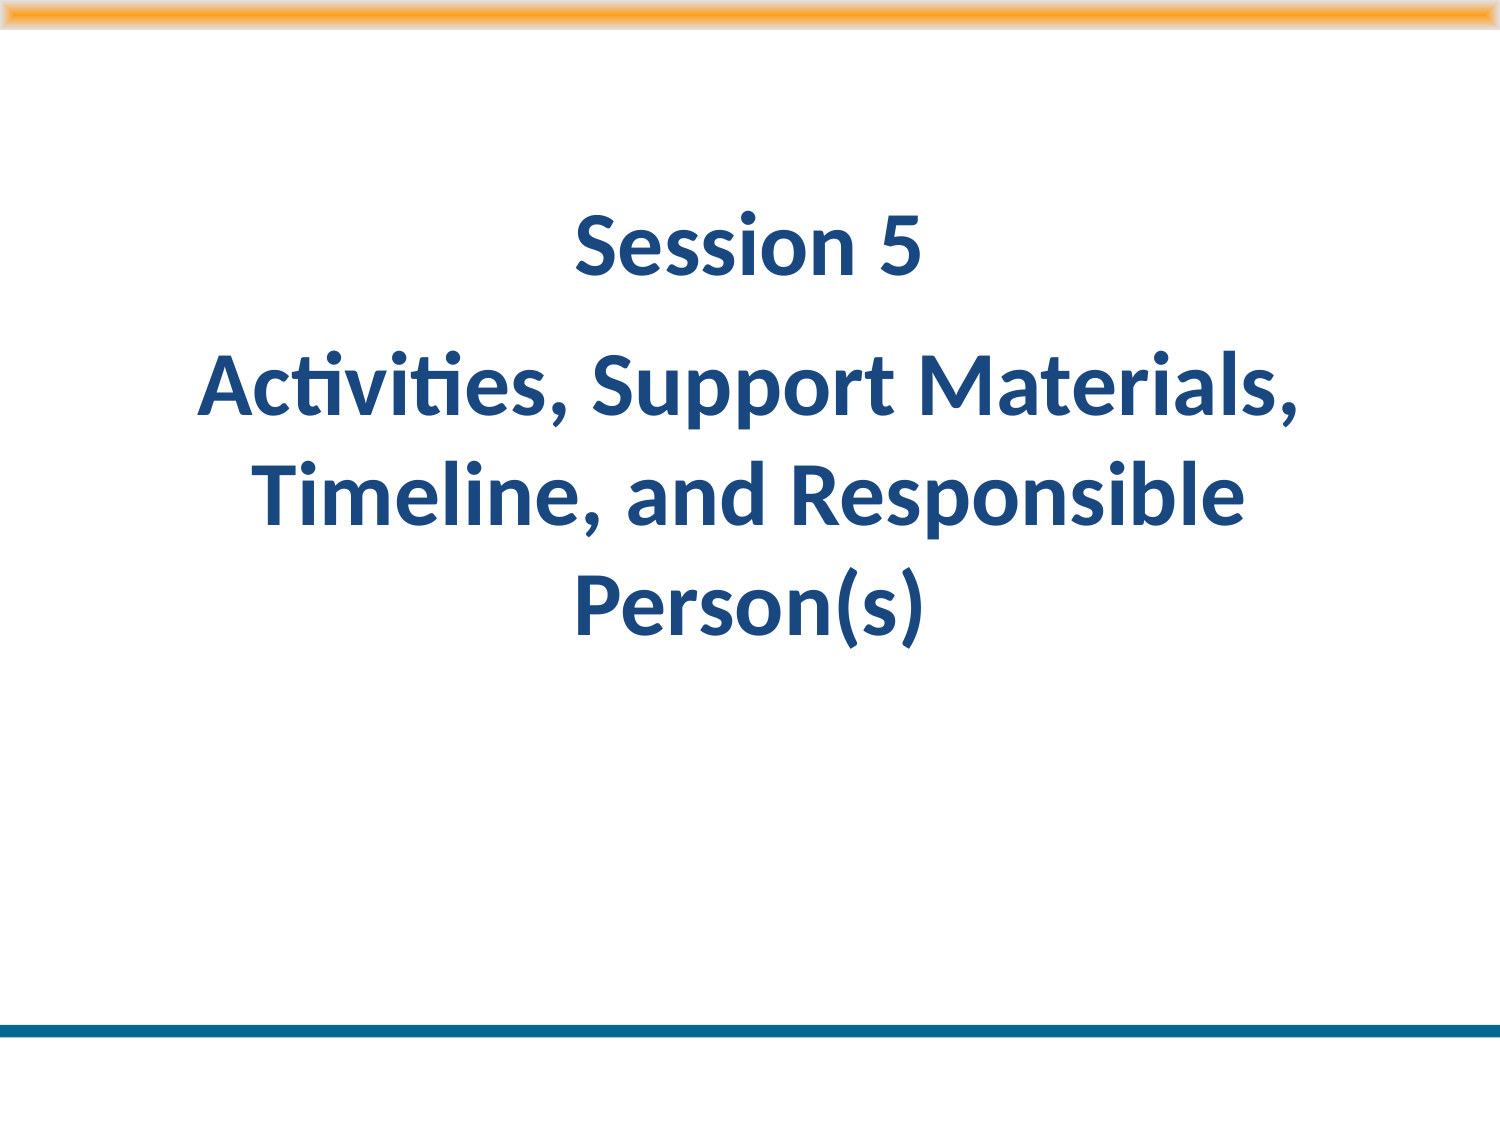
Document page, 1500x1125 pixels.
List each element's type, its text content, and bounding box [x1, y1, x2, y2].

title Session 5 Activities, Support Materials, Timeline, and Responsible Person(s) [74, 199, 1426, 638]
